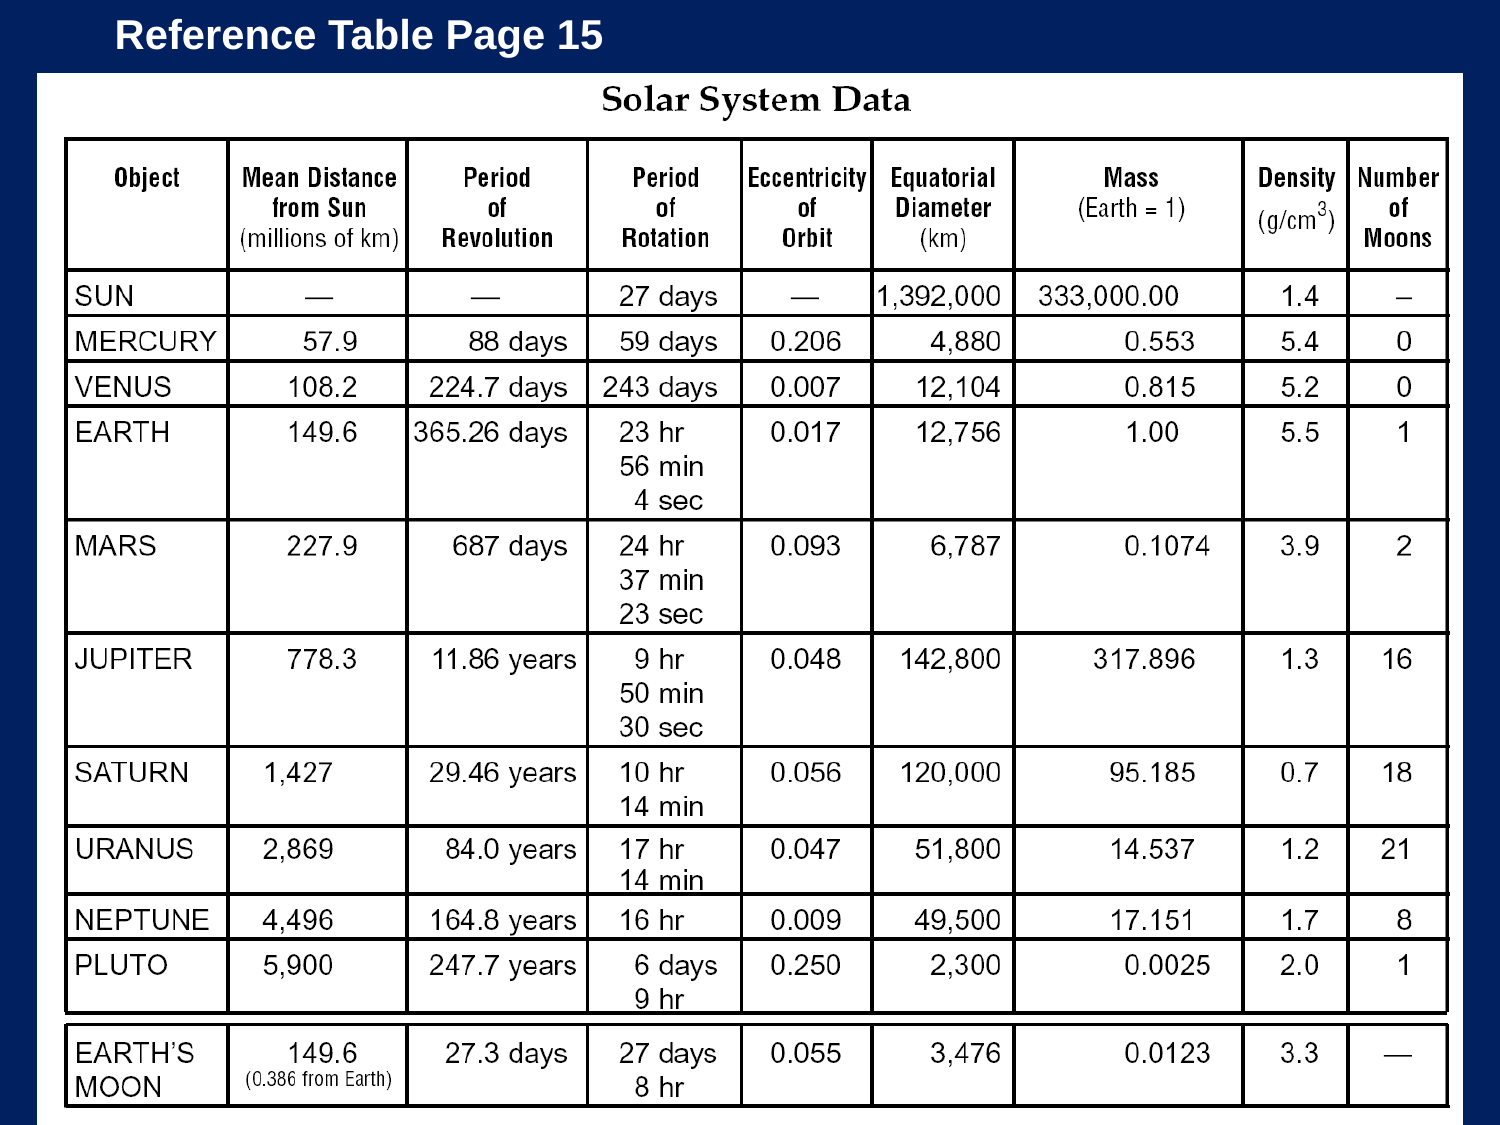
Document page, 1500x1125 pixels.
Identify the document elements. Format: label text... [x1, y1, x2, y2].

picture [37, 73, 1463, 1125]
text_box Reference Table Page 15 [99, 0, 700, 65]
